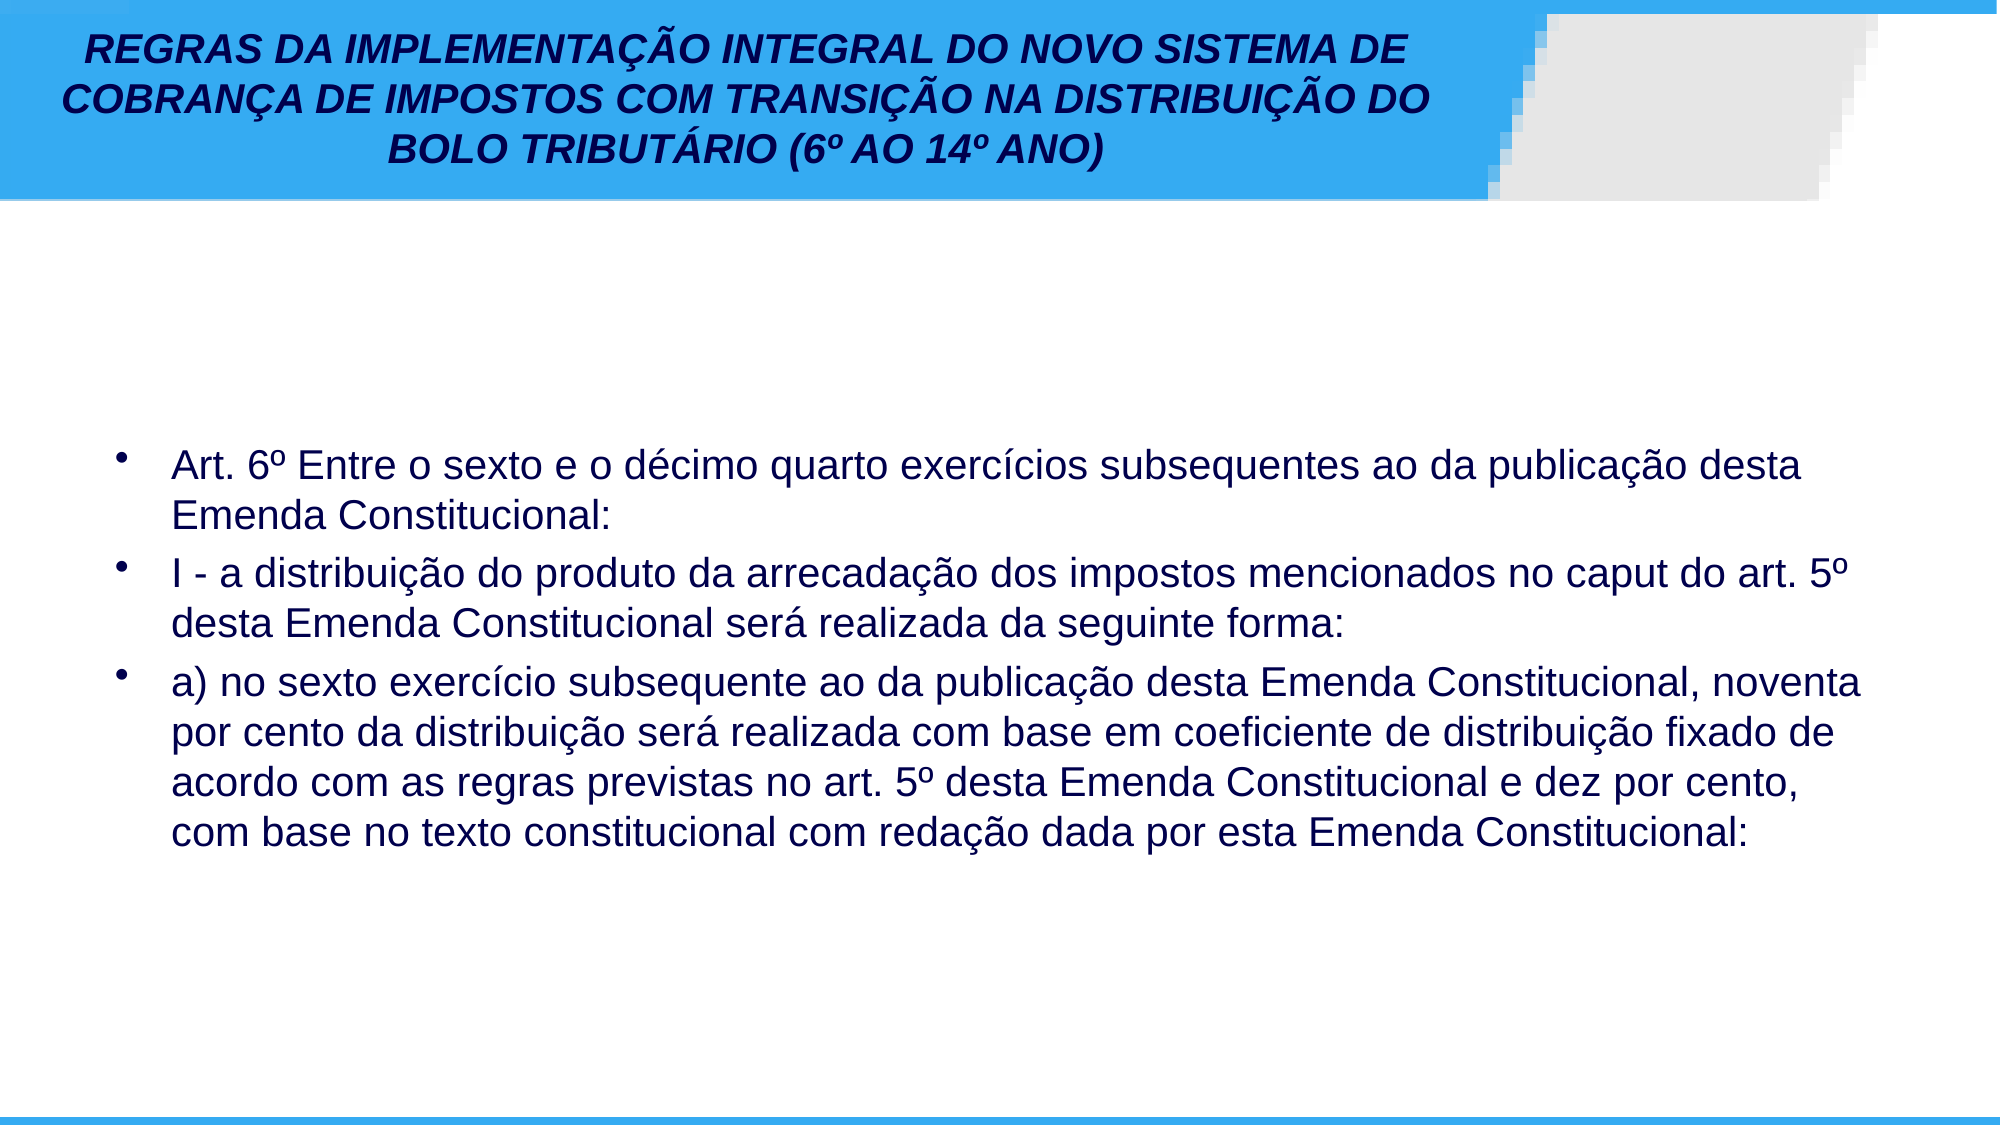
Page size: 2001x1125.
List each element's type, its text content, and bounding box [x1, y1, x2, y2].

title REGRAS DA IMPLEMENTAÇÃO INTEGRAL DO NOVO SISTEMA DE COBRANÇA DE IMPOSTOS COM TRANSIÇÃO NA DISTRIBUIÇÃO DO BOLO TRIBUTÁRIO (6º AO 14º ANO) [25, 13, 1466, 161]
list Art. 6º Entre o sexto e o décimo quarto exercícios subsequentes ao da publicação desta Emenda Constitucional: I - a distribuição do produto da arrecadação dos impostos mencionados no caput do art. 5º desta Emenda Constitucional será realizada da seguinte forma: a) no sexto exercício subsequente ao da publicação desta Emenda Constitucional, noventa por cento da distribuição será realizada com base em coeficiente de distribuição fixado de acordo com as regras previstas no art. 5º desta Emenda Constitucional e dez por cento, com base no texto constitucional com redação dada por esta Emenda Constitucional: [99, 430, 1900, 850]
